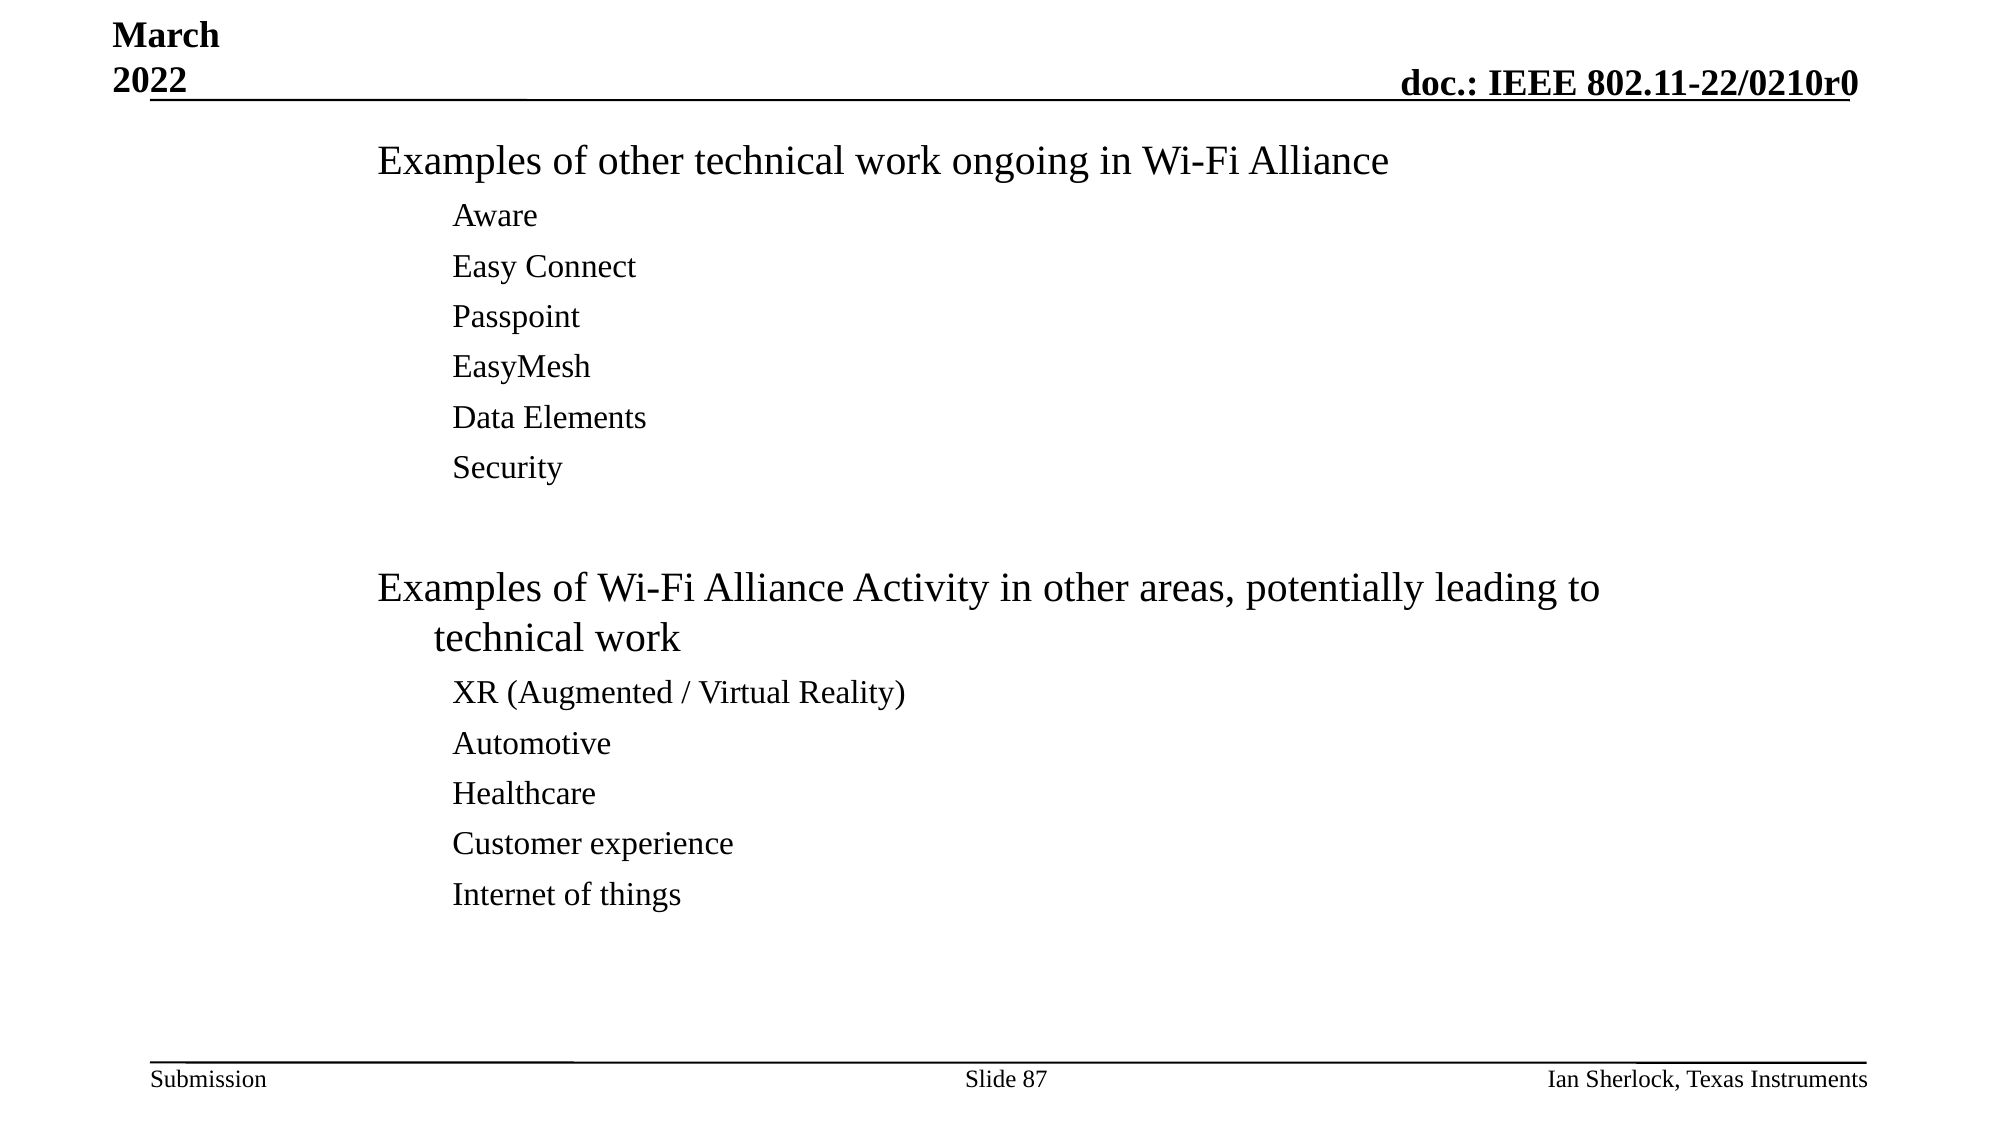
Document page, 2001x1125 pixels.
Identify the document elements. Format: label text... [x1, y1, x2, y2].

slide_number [111, 0, 272, 101]
footer Ian Sherlock, Texas Instruments [1171, 1061, 1869, 1093]
list Examples of other technical work ongoing in Wi-Fi Alliance Aware Easy Connect Passpoint EasyMesh Data Elements Security Examples of Wi-Fi Alliance Activity in other areas, potentially leading to technical work XR (Augmented / Virtual Reality) Automotive Healthcare Customer experience Internet of things [362, 125, 1638, 1048]
slide_number Slide 87 [962, 1061, 1050, 1093]
